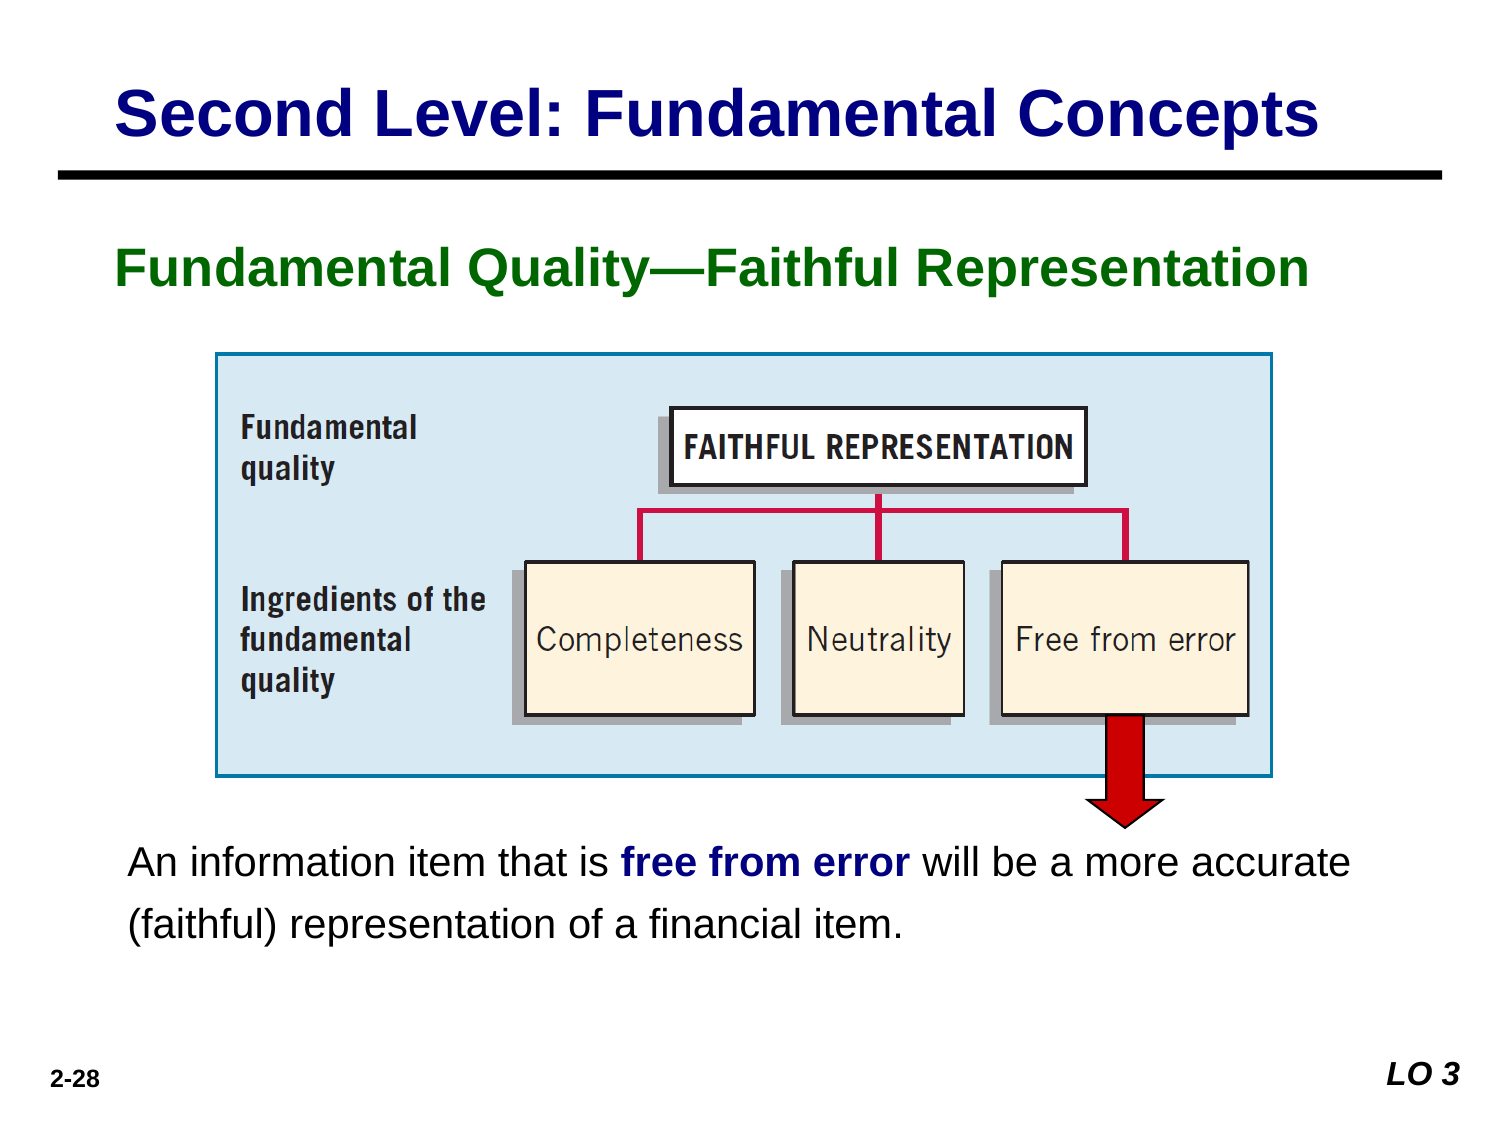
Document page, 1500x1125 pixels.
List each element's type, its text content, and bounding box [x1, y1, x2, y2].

text_box LO 3 [1350, 1044, 1475, 1100]
picture [212, 349, 1276, 780]
text_box [1087, 789, 1163, 828]
text_box Fundamental Quality—Faithful Representation [99, 224, 1450, 305]
text_box An information item that is free from error will be a more accurate (faithful) representation of a financial item. [112, 814, 1463, 955]
text_box Second Level: Fundamental Concepts [99, 62, 1450, 155]
